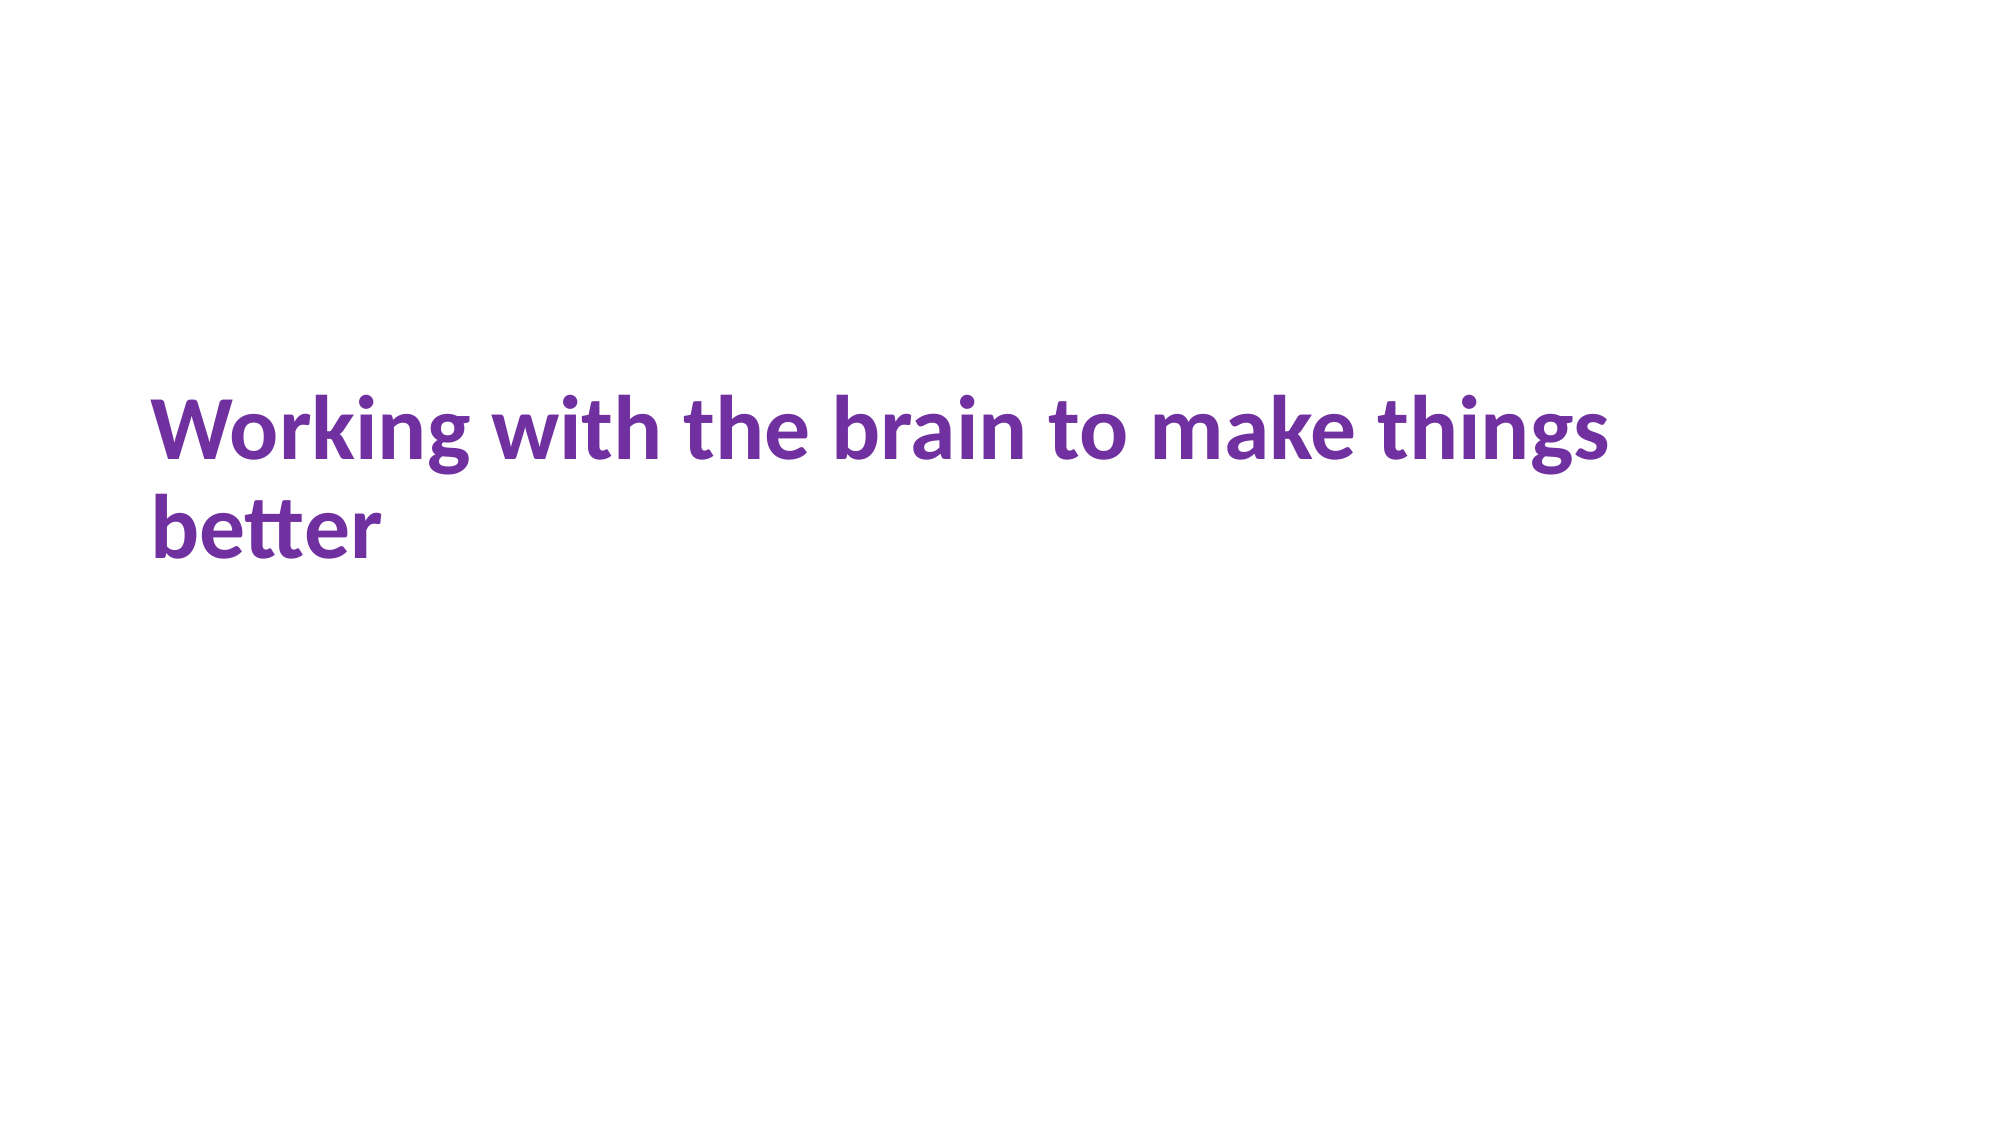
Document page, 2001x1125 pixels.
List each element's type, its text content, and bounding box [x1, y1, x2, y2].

title Working with the brain to make things better [135, 370, 1861, 588]
